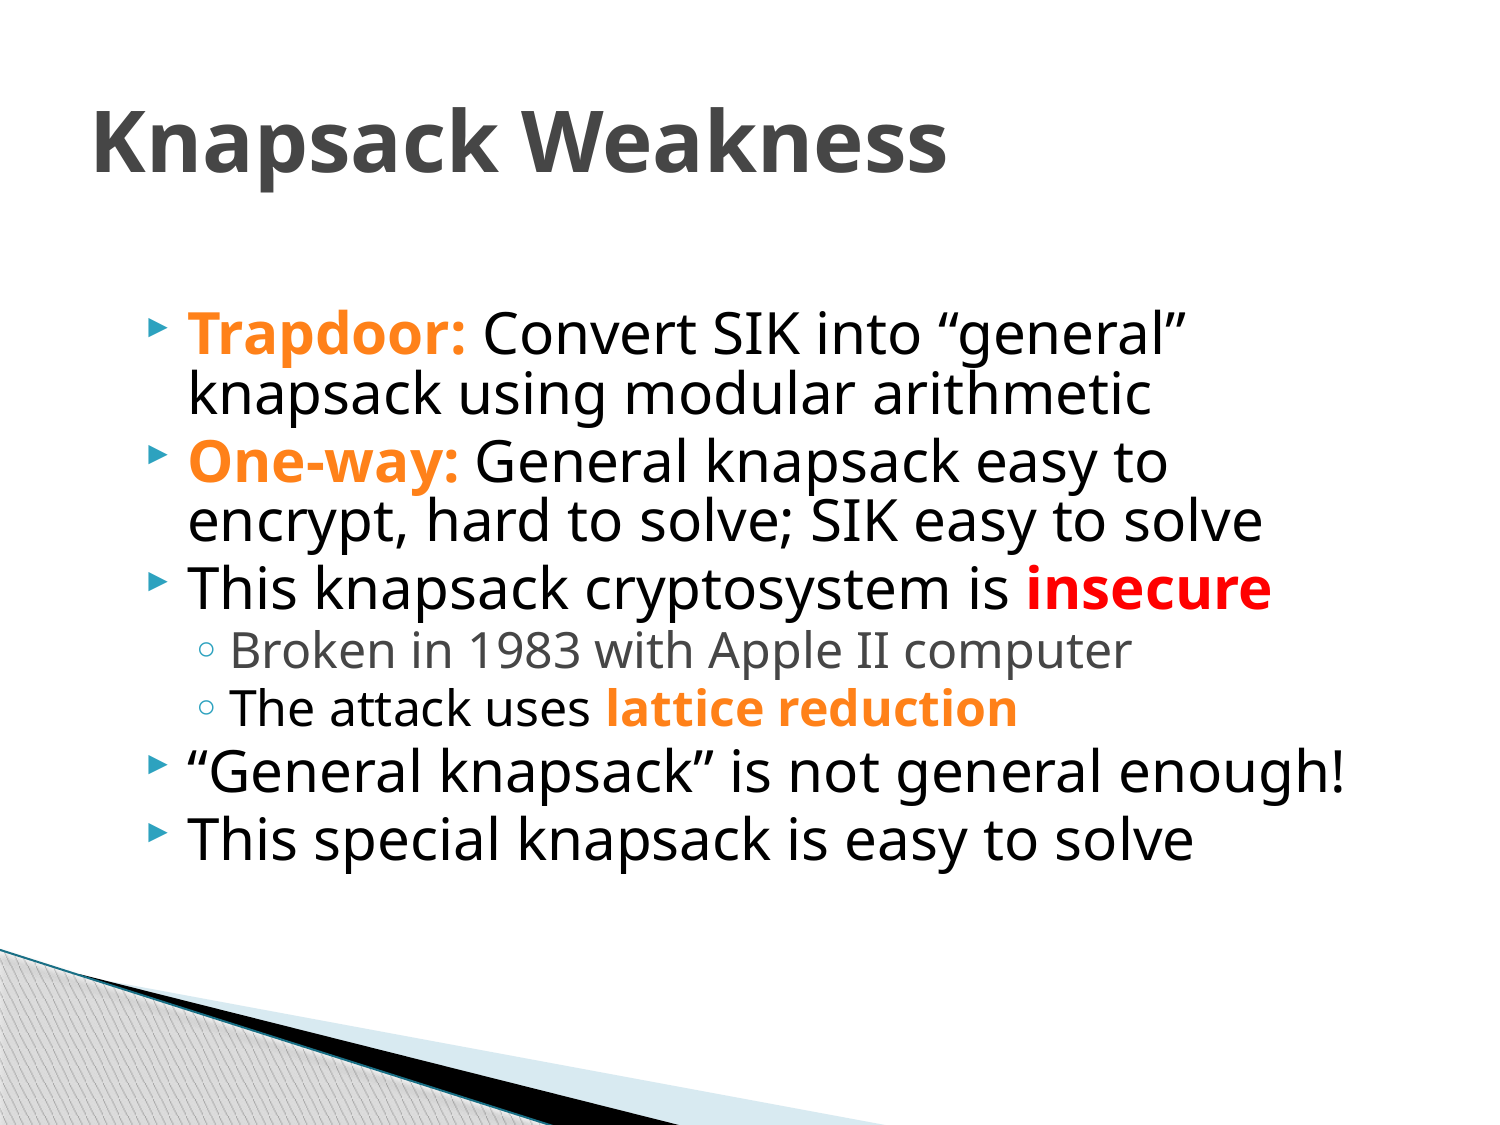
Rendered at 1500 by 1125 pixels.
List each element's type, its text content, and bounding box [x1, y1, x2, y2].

title Knapsack Weakness [75, 45, 1425, 233]
list Trapdoor: Convert SIK into “general” knapsack using modular arithmetic One-way: General knapsack easy to encrypt, hard to solve; SIK easy to solve This knapsack cryptosystem is insecure Broken in 1983 with Apple II computer The attack uses lattice reduction “General knapsack” is not general enough! This special knapsack is easy to solve [112, 299, 1388, 1000]
